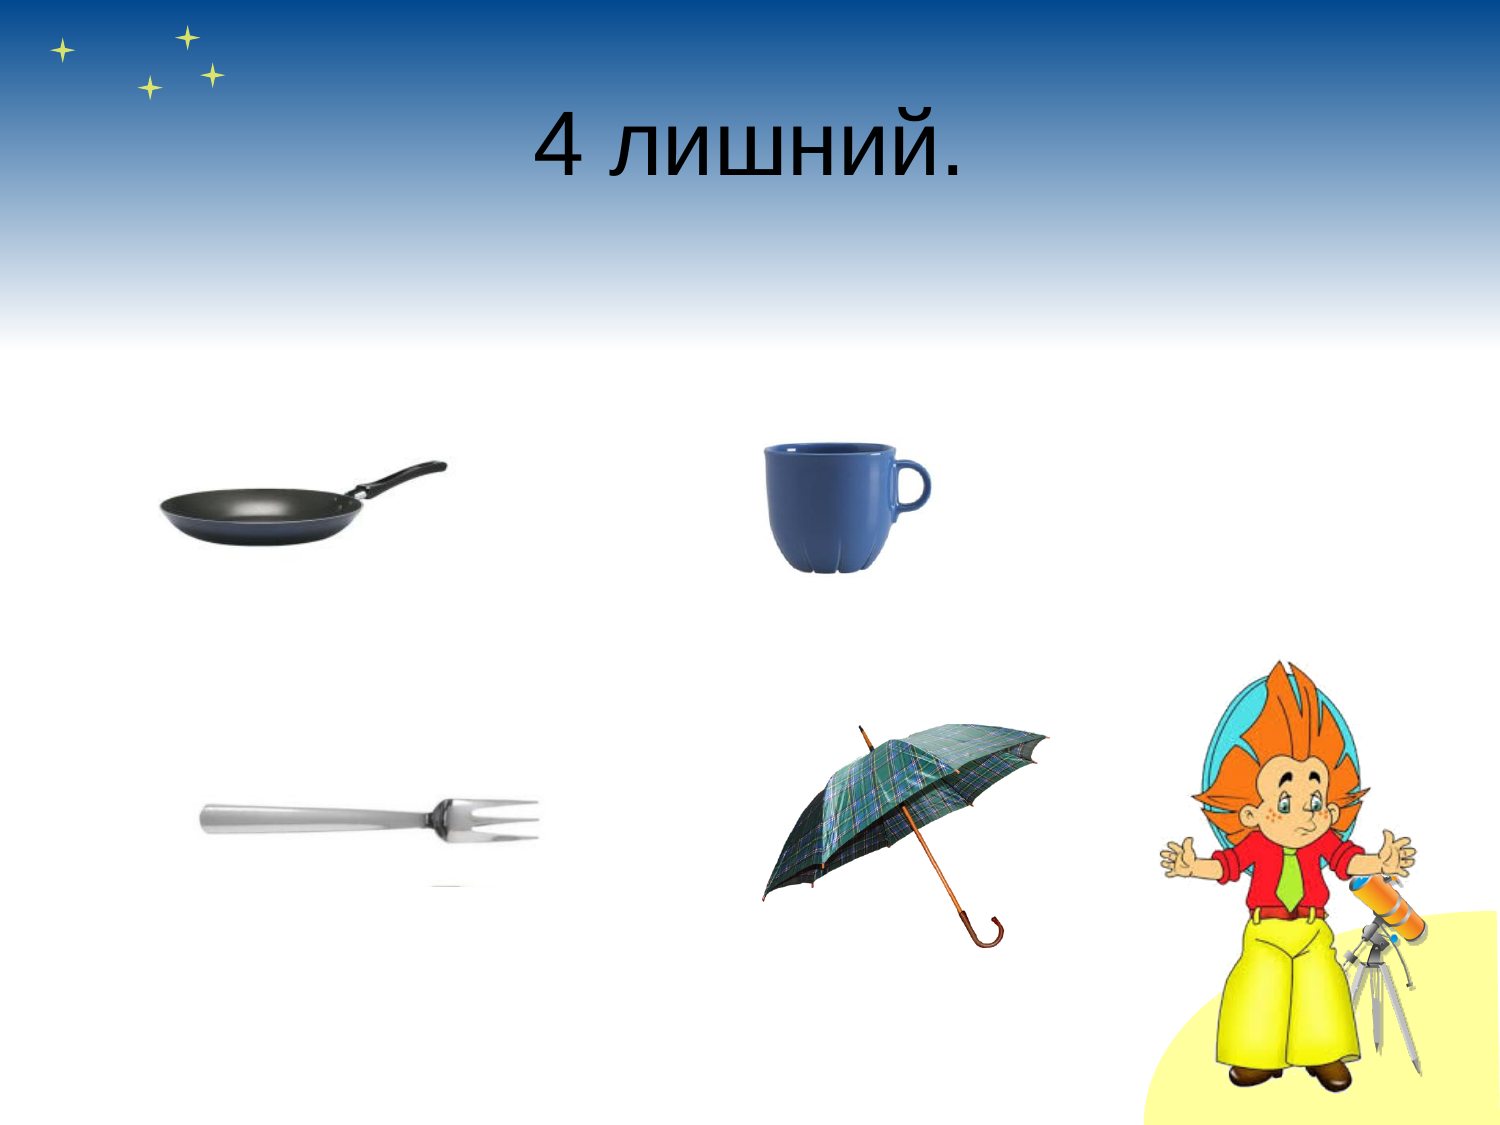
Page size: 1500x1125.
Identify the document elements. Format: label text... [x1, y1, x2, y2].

title 4 лишний. [74, 44, 1426, 233]
picture [137, 374, 472, 635]
picture [749, 412, 946, 605]
picture [174, 749, 579, 887]
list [762, 724, 1051, 949]
picture [1149, 649, 1427, 1094]
